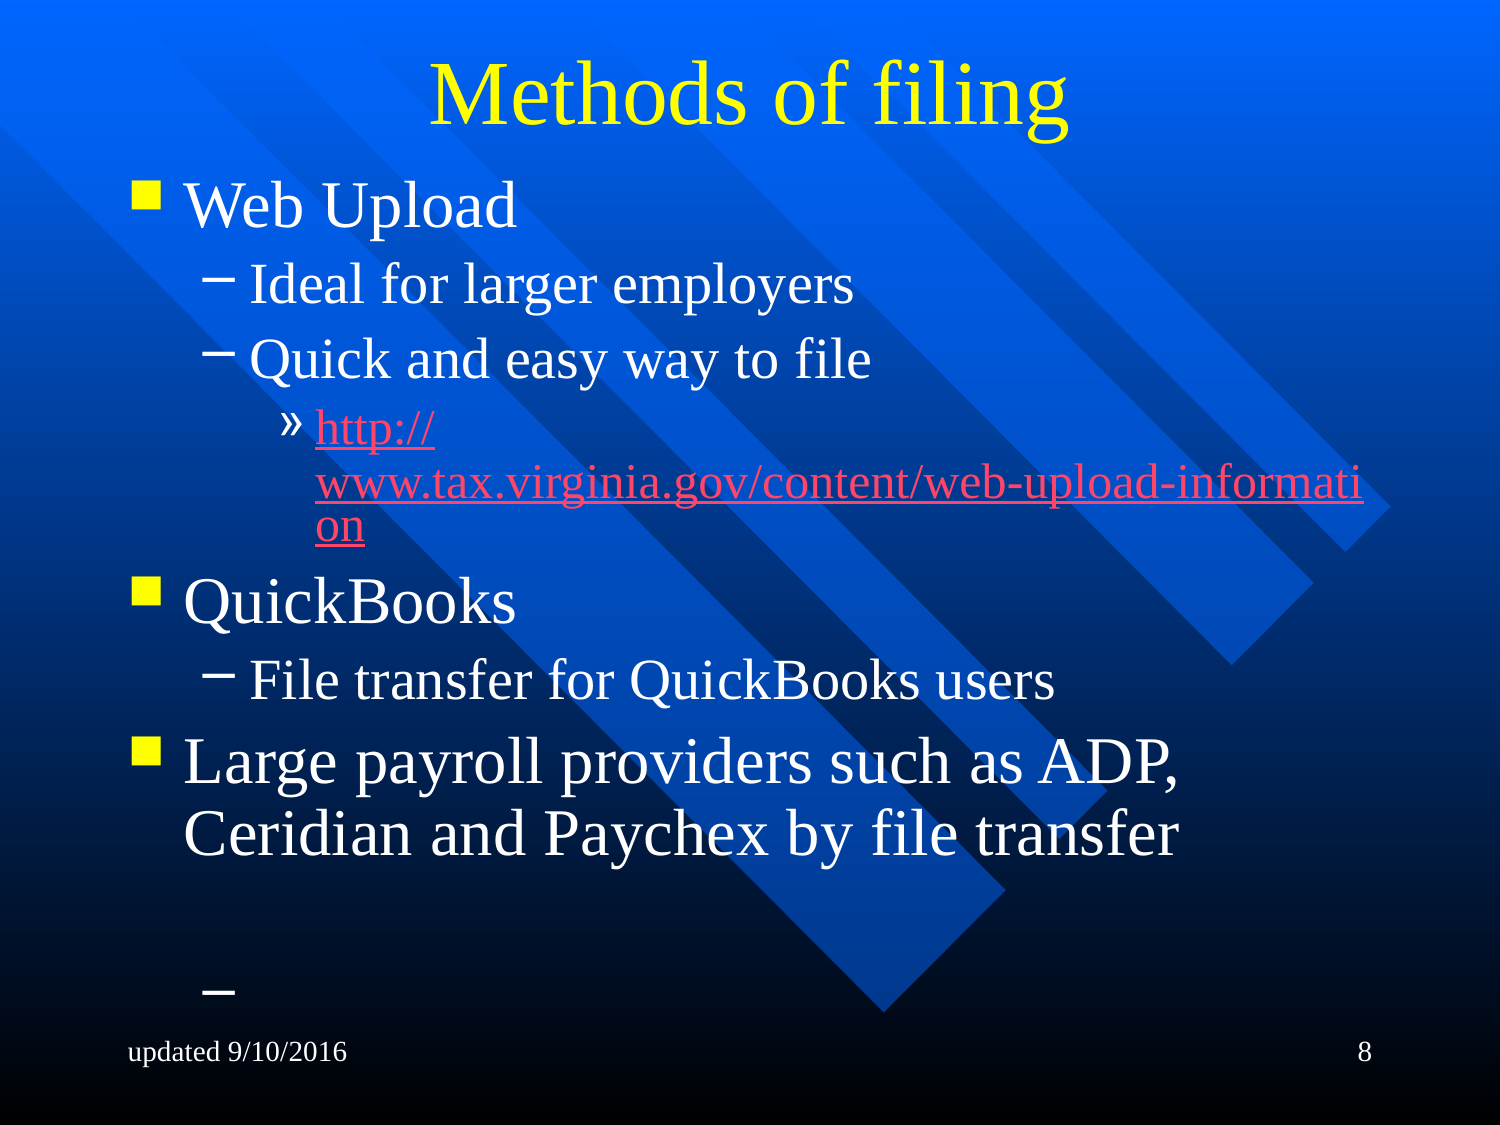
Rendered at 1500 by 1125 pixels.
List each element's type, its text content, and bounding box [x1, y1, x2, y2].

list Web Upload Ideal for larger employers Quick and easy way to file http://www.tax.virginia.gov/content/web-upload-information QuickBooks File transfer for QuickBooks users Large payroll providers such as ADP, Ceridian and Paychex by file transfer [111, 161, 1388, 1001]
title Methods of filing [112, 37, 1388, 138]
slide_number 8 [1074, 1024, 1388, 1101]
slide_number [111, 1024, 426, 1101]
